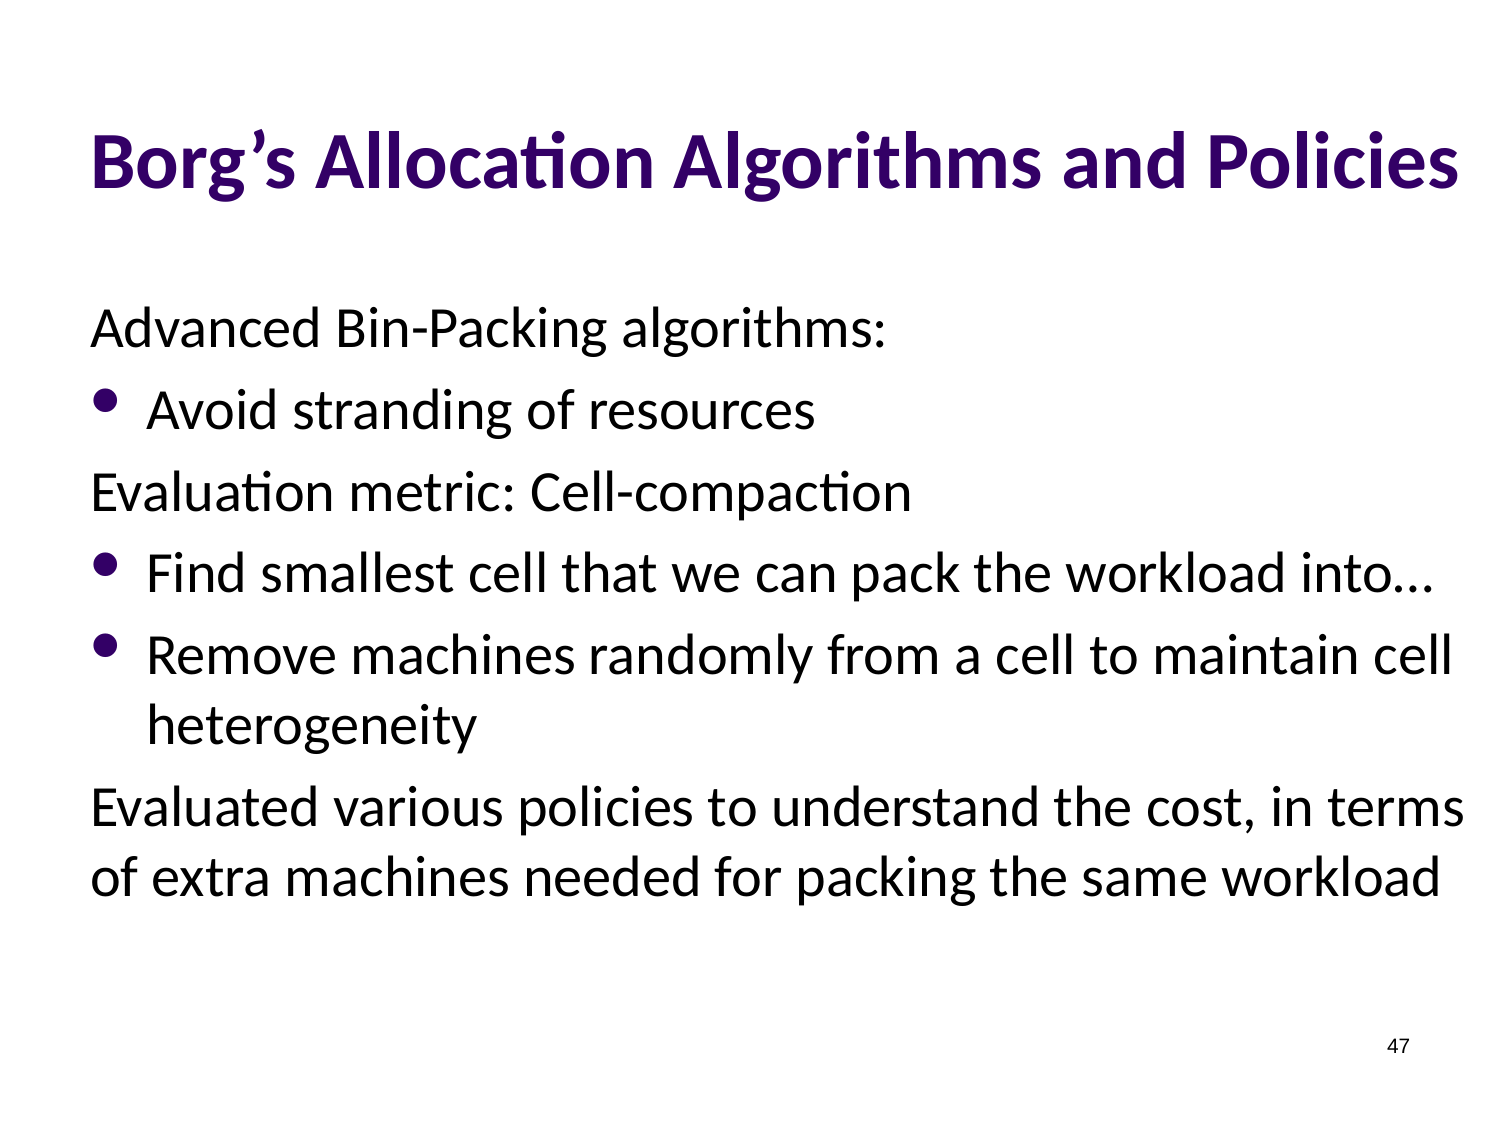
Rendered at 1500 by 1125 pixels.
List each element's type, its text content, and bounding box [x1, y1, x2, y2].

title Borg’s Allocation Algorithms and Policies [75, 20, 1500, 213]
list Advanced Bin-Packing algorithms: Avoid stranding of resources Evaluation metric: Cell-compaction Find smallest cell that we can pack the workload into… Remove machines randomly from a cell to maintain cell heterogeneity Evaluated various policies to understand the cost, in terms of extra machines needed for packing the same workload [75, 282, 1500, 1006]
slide_number 47 [1074, 1024, 1426, 1101]
